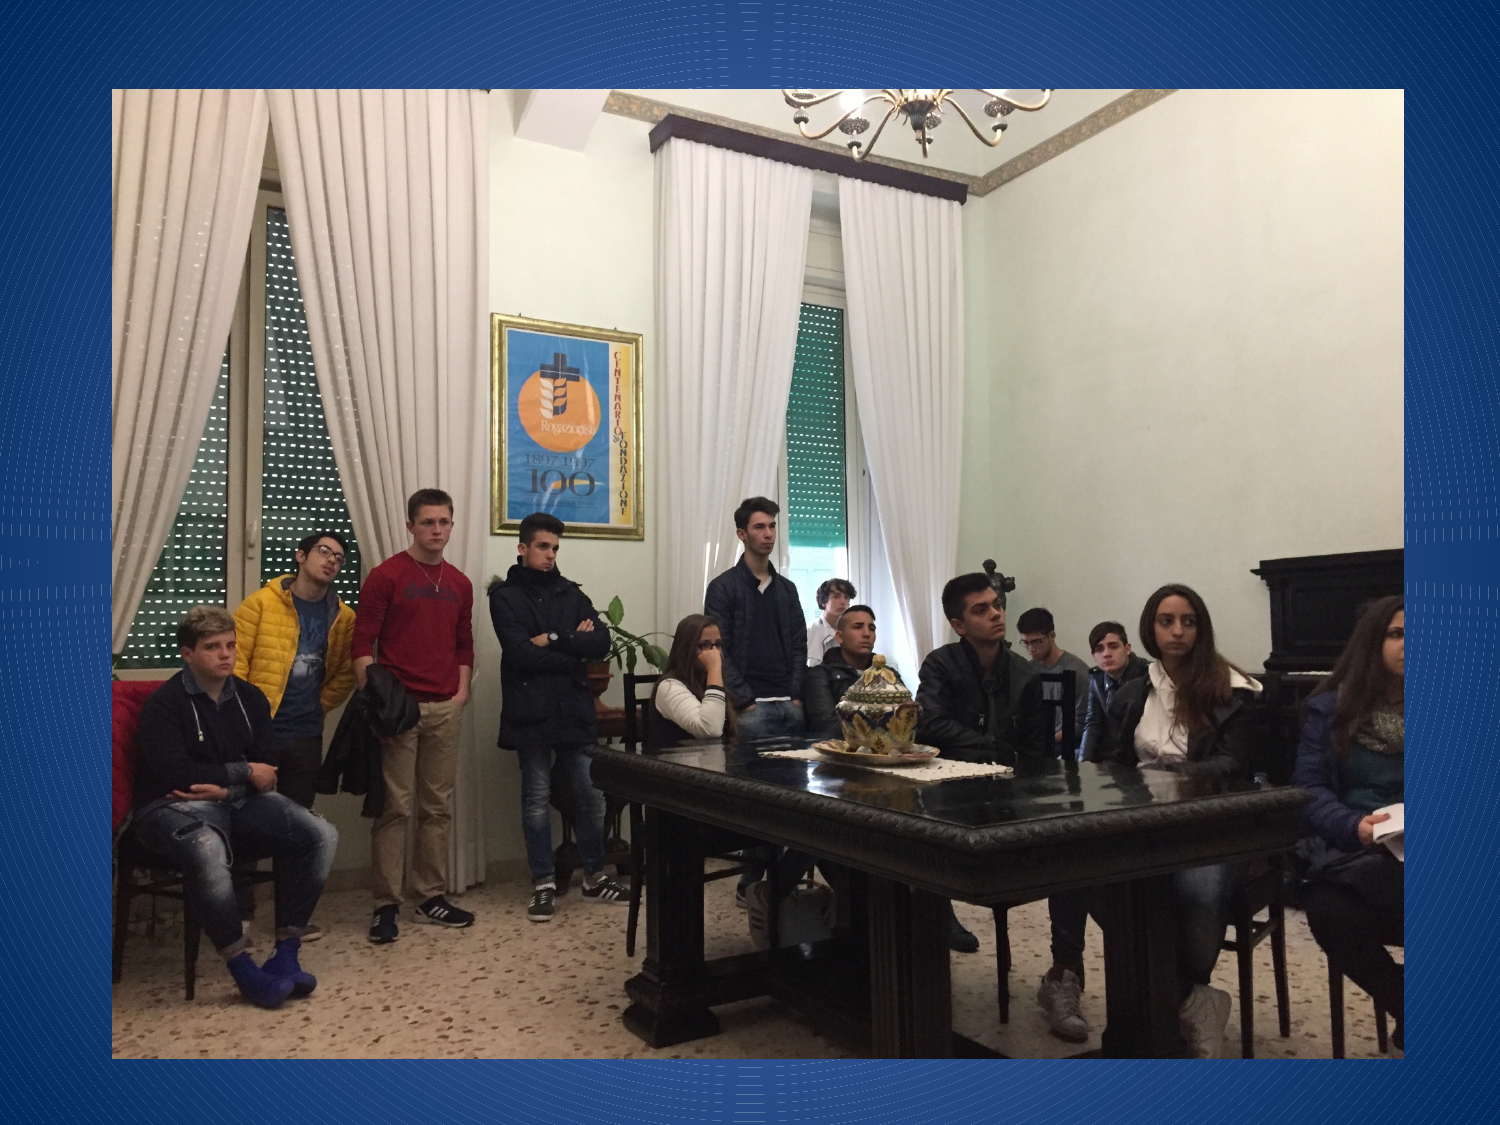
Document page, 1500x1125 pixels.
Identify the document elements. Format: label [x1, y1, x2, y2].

list [111, 89, 1404, 1059]
